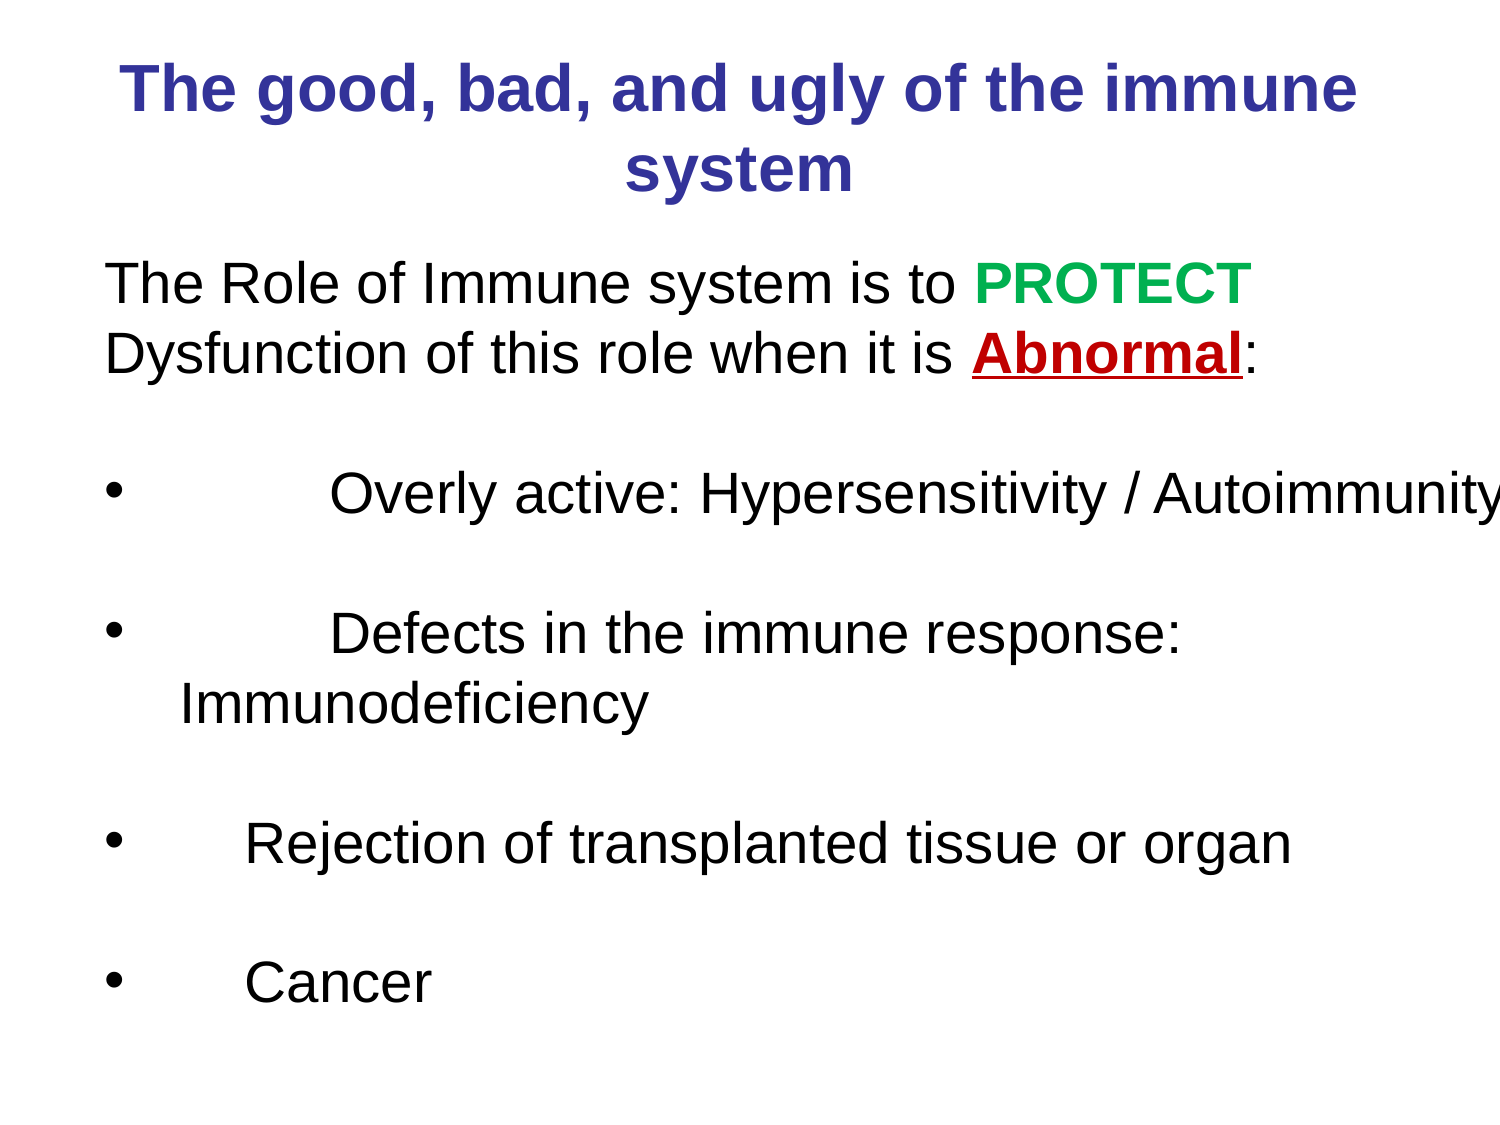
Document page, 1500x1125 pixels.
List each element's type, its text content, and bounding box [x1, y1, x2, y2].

text_box The Role of Immune system is to PROTECT Dysfunction of this role when it is Abnormal: Overly active: Hypersensitivity / Autoimmunity Defects in the immune response: Immunodeficiency Rejection of transplanted tissue or organ Cancer [89, 237, 1500, 1092]
text_box The good, bad, and ugly of the immune system [89, 37, 1390, 213]
